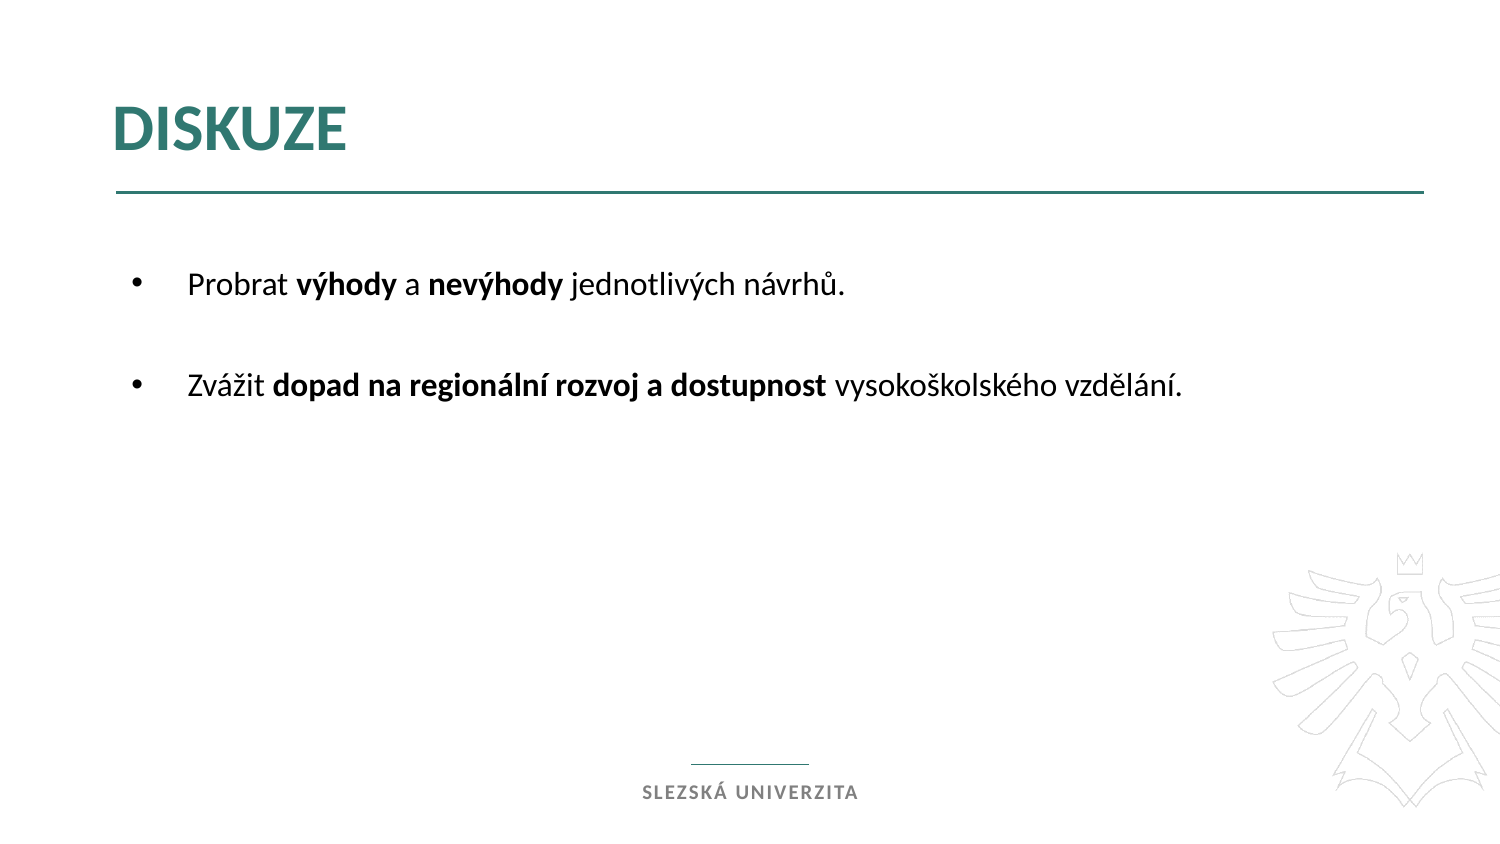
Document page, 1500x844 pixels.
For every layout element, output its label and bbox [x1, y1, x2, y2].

text_box [623, 764, 877, 812]
picture [0, 0, 1500, 844]
